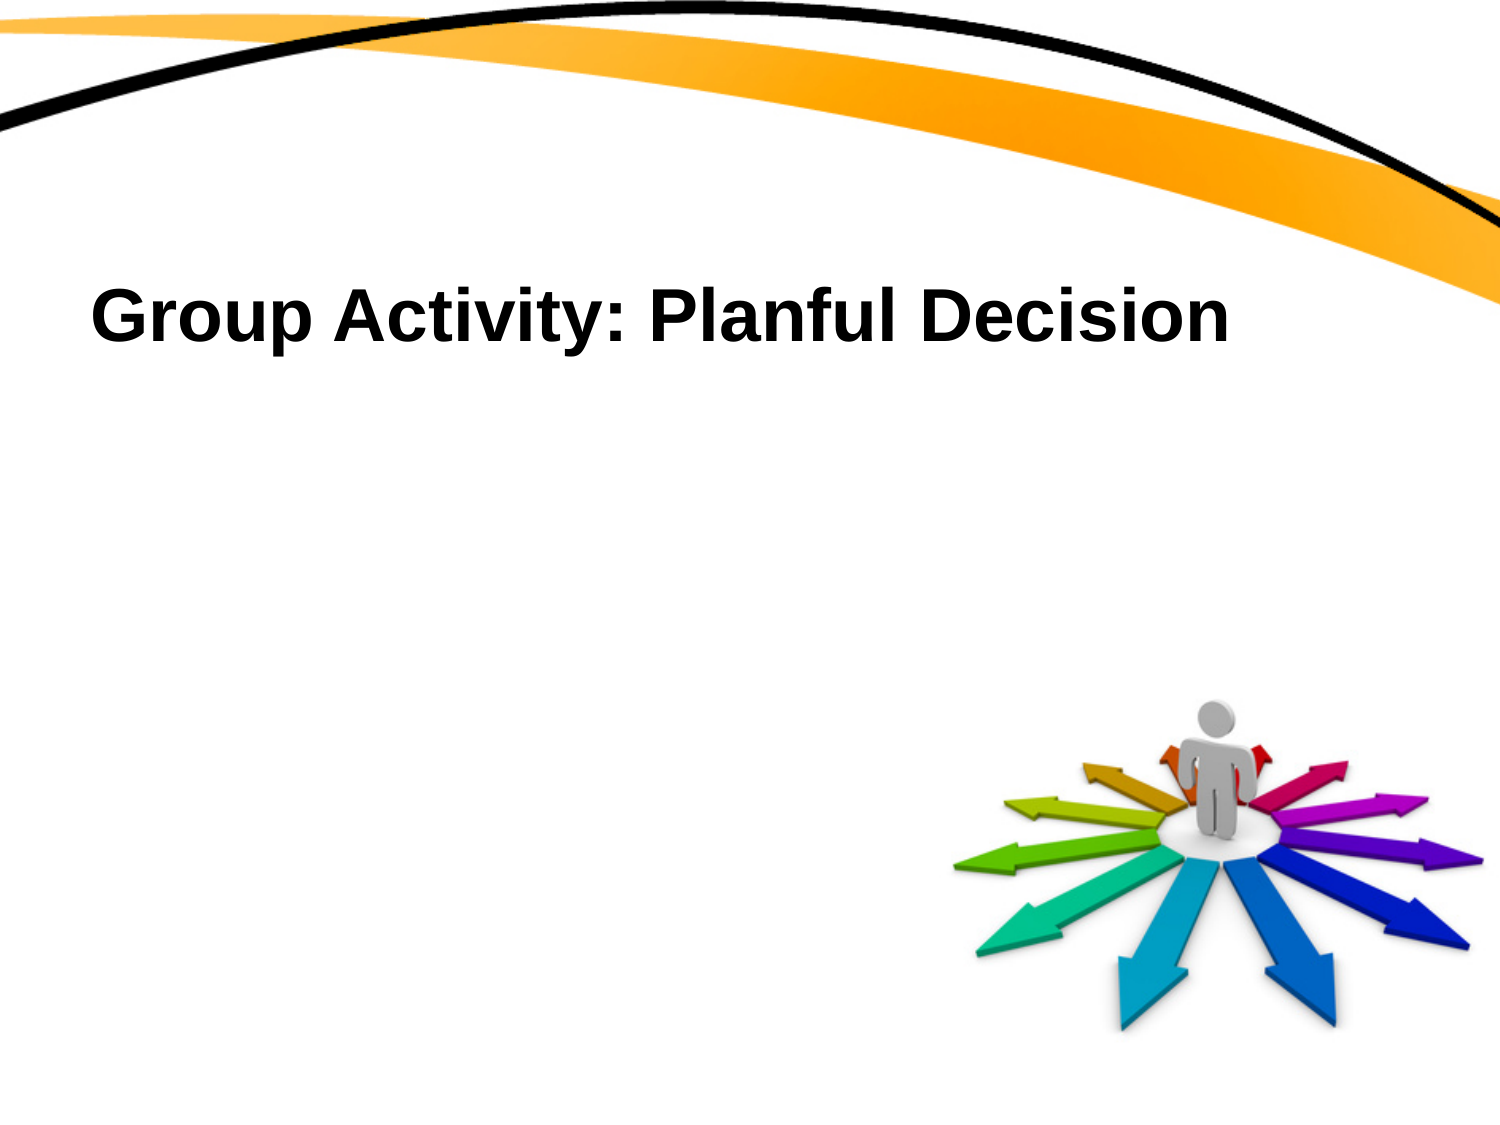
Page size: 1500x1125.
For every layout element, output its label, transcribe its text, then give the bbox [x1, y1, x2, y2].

picture [0, 0, 1500, 1125]
title Group Activity: Planful Decision [75, 262, 1350, 450]
